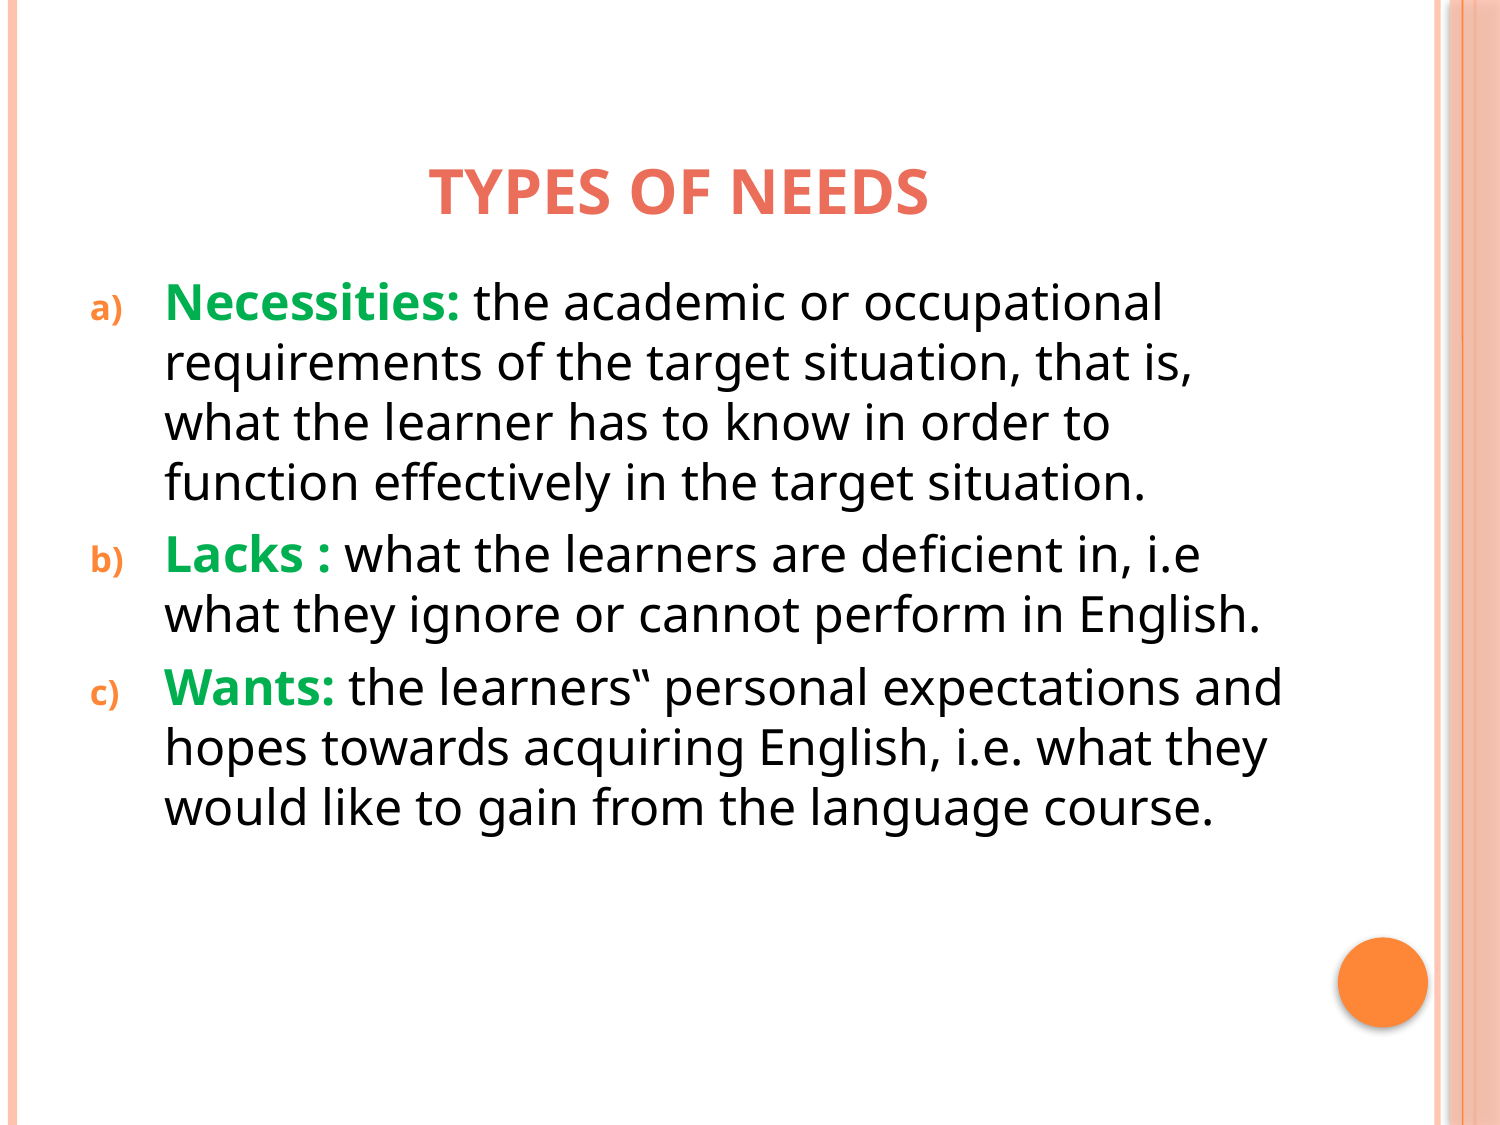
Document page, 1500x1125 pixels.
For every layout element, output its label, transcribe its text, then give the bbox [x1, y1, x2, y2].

list Necessities: the academic or occupational requirements of the target situation, that is, what the learner has to know in order to function effectively in the target situation. Lacks : what the learners are deficient in, i.e what they ignore or cannot perform in English. Wants: the learners‟ personal expectations and hopes towards acquiring English, i.e. what they would like to gain from the language course. [75, 262, 1300, 1062]
title Types of Needs [75, 45, 1300, 235]
